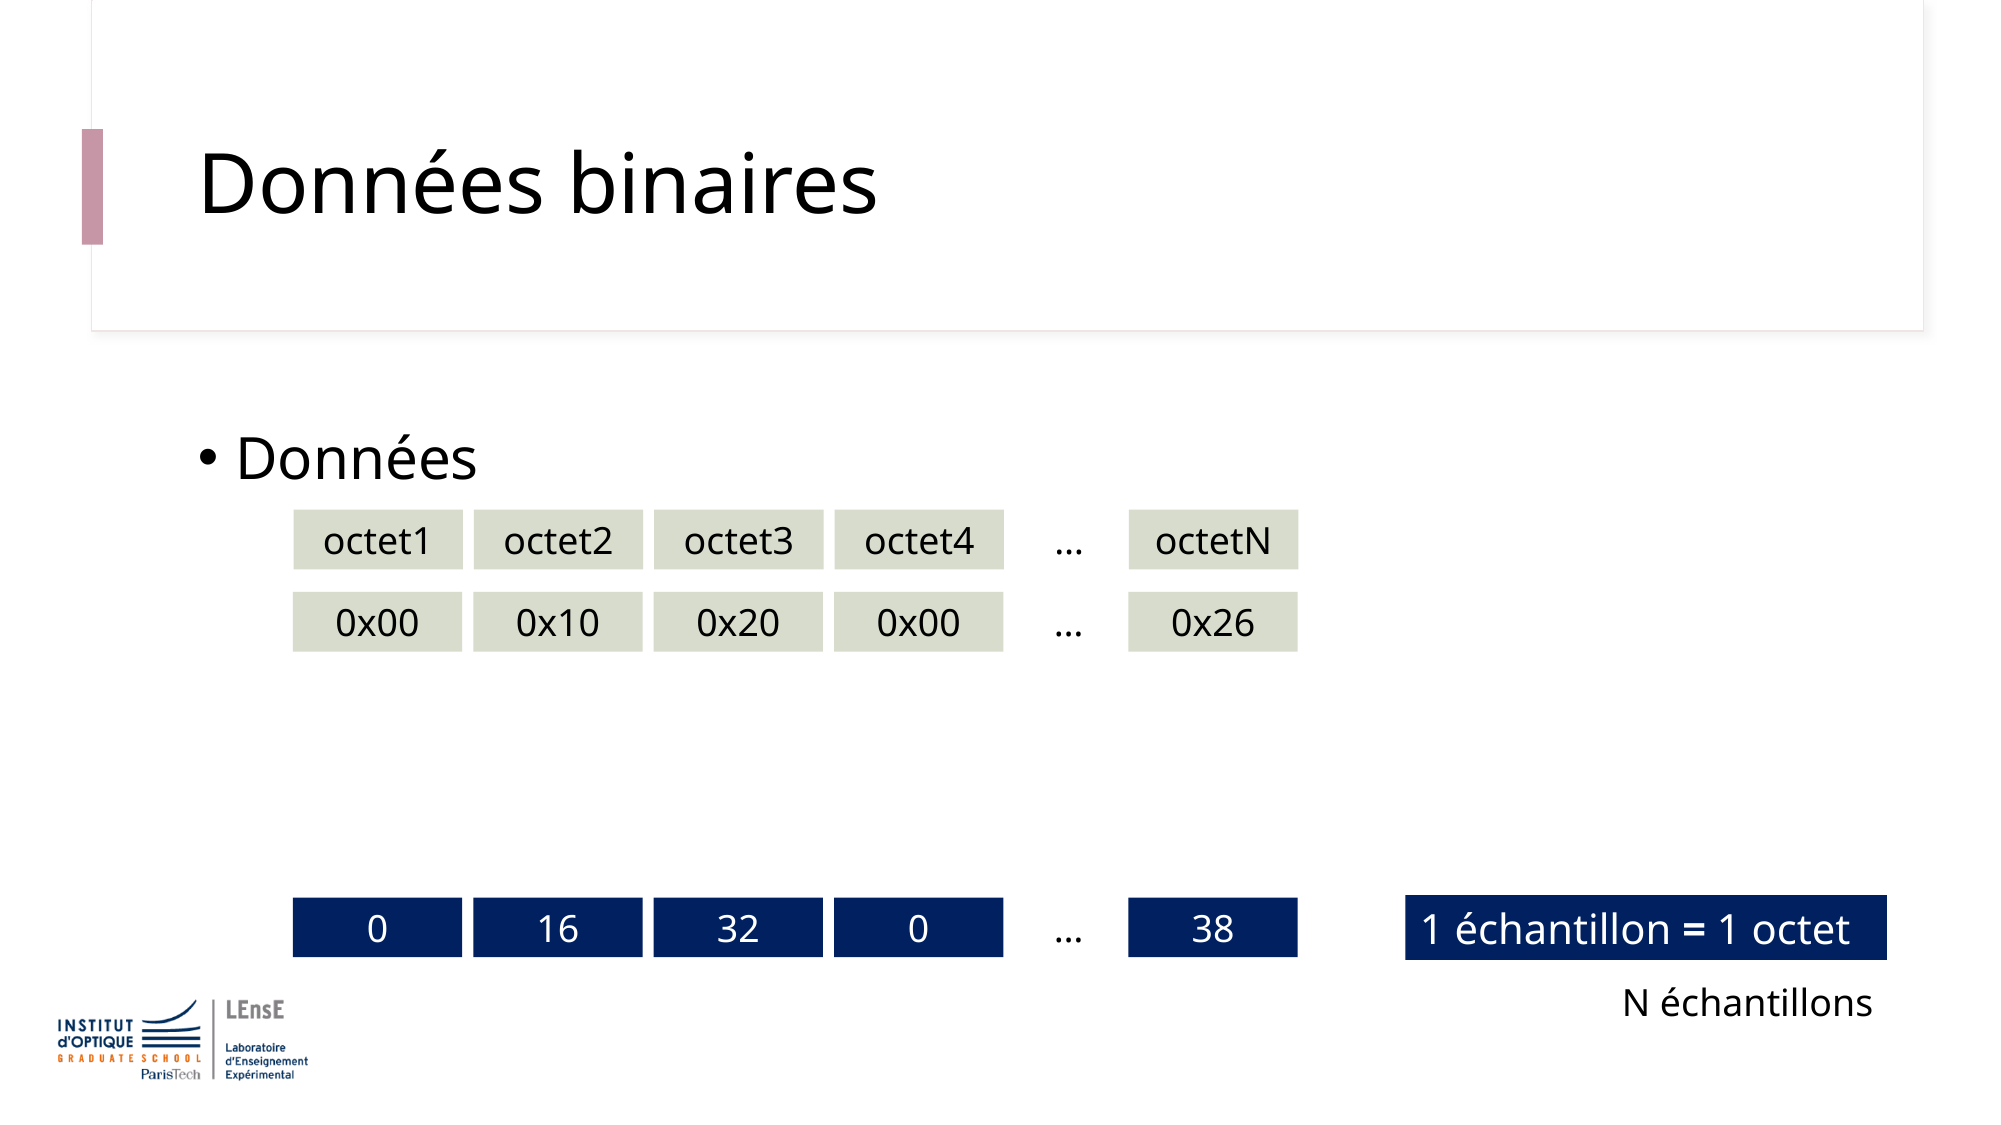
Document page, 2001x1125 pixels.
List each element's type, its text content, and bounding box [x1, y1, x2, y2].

title Données binaires [183, 90, 1851, 284]
text_box N échantillons [1607, 971, 1889, 1032]
list Données [183, 406, 993, 1013]
text_box … [1039, 591, 1099, 652]
text_box … [1039, 509, 1100, 570]
text_box 0x00 [834, 591, 1004, 652]
text_box octet1 [293, 509, 463, 570]
text_box 32 [653, 897, 823, 958]
text_box 0x20 [653, 591, 823, 652]
text_box octet3 [654, 509, 824, 570]
text_box octetN [1128, 509, 1299, 570]
text_box octet2 [473, 509, 644, 570]
text_box 0x26 [1128, 591, 1298, 652]
text_box 38 [1128, 897, 1298, 958]
text_box 1 échantillon = 1 octet [1405, 895, 1887, 960]
text_box … [1039, 897, 1099, 958]
picture [33, 973, 333, 1097]
text_box octet4 [834, 509, 1004, 570]
text_box 0 [834, 897, 1004, 958]
text_box 0x10 [473, 591, 643, 652]
text_box 0x00 [292, 591, 463, 652]
text_box 16 [473, 897, 643, 958]
text_box 0 [292, 897, 463, 958]
